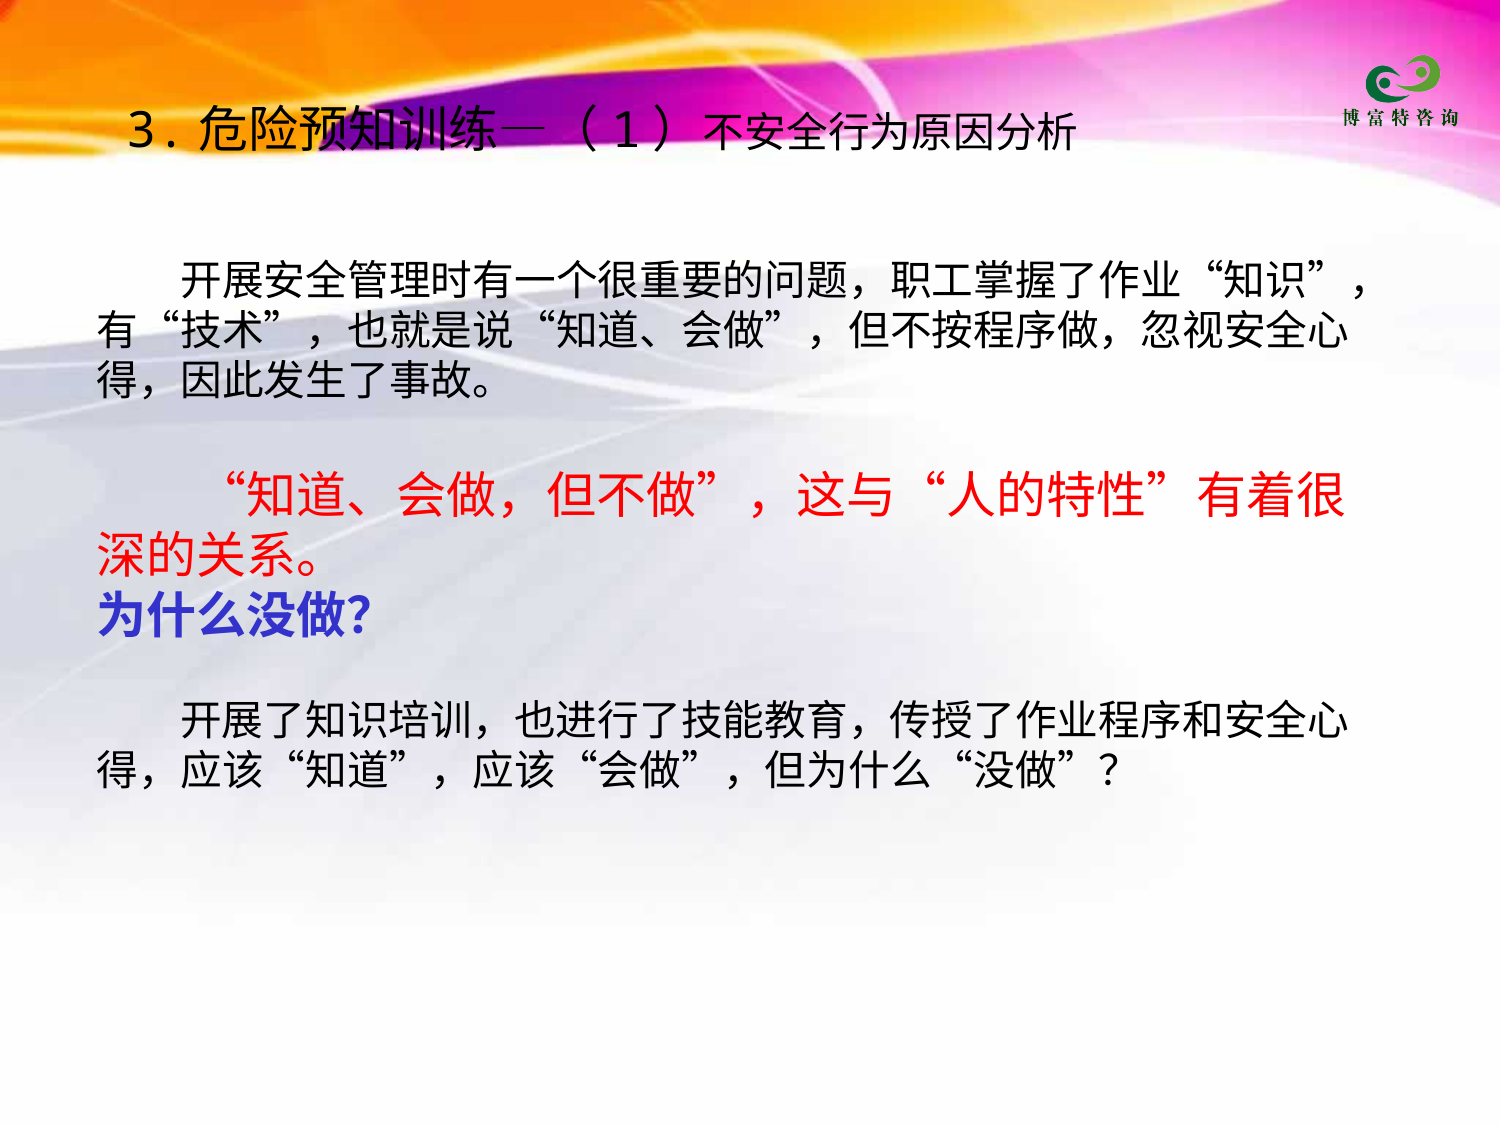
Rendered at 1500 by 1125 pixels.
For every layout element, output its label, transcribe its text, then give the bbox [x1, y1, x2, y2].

text_box 开展安全管理时有一个很重要的问题，职工掌握了作业“知识”，有“技术”，也就是说“知道、会做”，但不按程序做，忽视安全心得，因此发生了事故。 “知道、会做，但不做”，这与“人的特性”有着很深的关系。 为什么没做？ 开展了知识培训，也进行了技能教育，传授了作业程序和安全心得，应该“知道”，应该“会做”，但为什么“没做”？ [82, 246, 1383, 902]
picture [0, 0, 1500, 1125]
text_box 3.危险预知训练—（1）不安全行为原因分析 [112, 90, 1199, 165]
